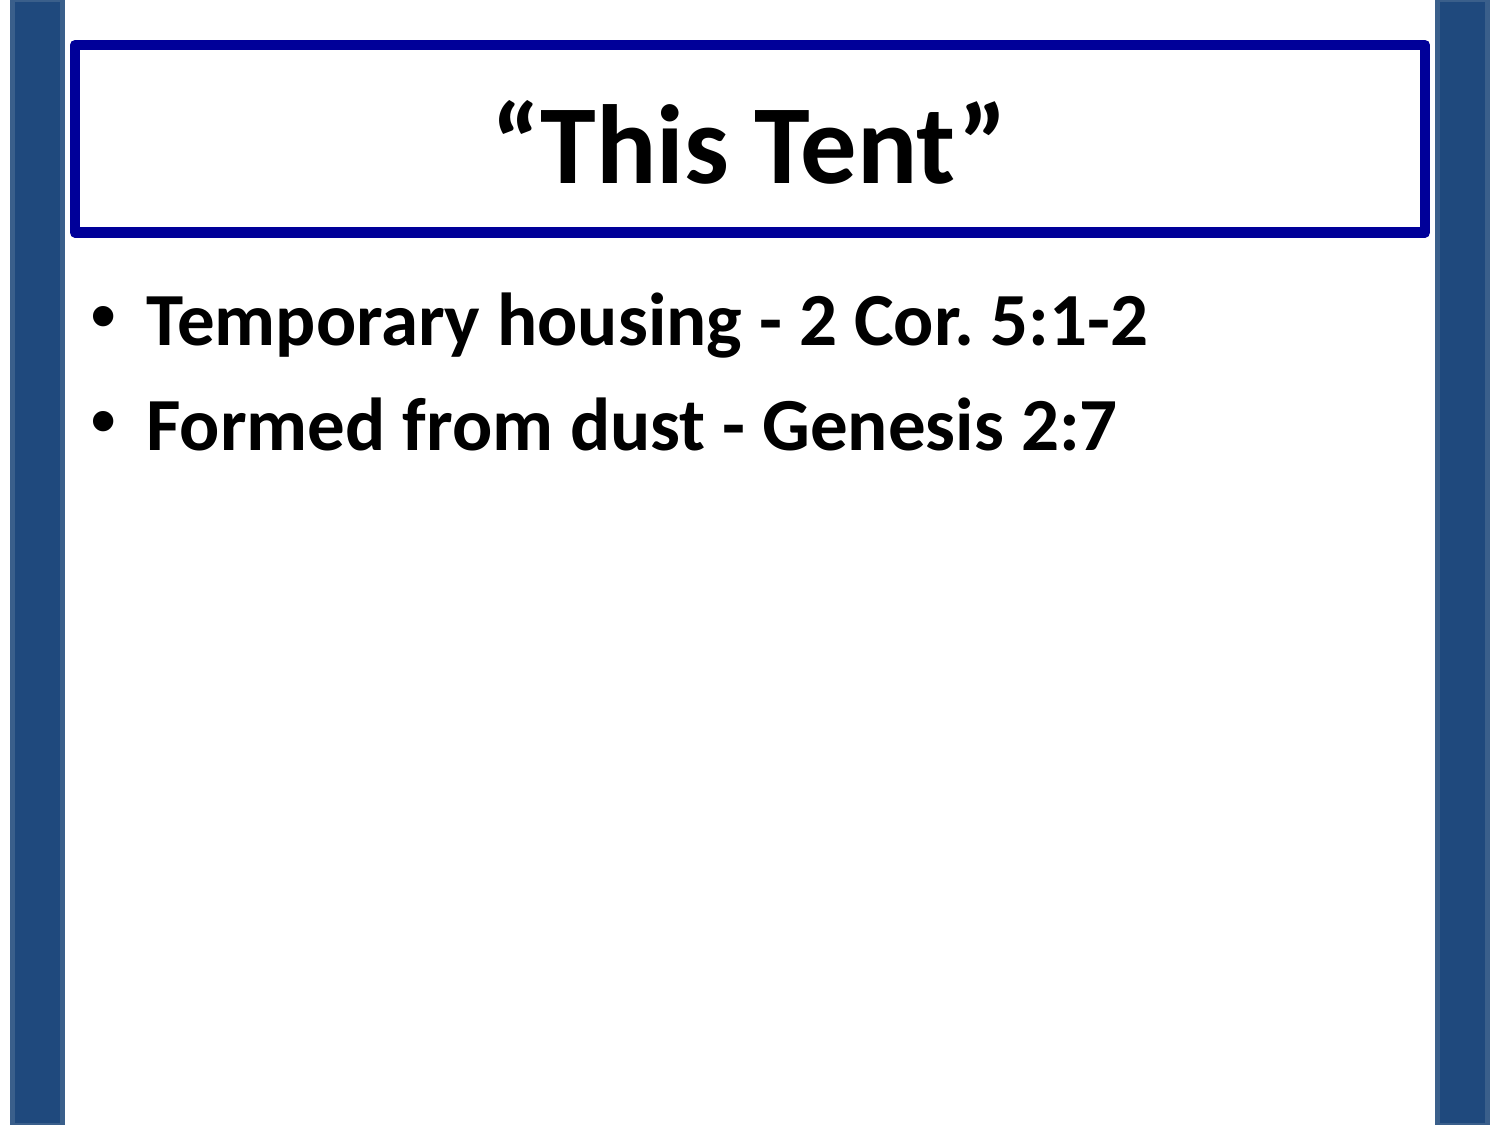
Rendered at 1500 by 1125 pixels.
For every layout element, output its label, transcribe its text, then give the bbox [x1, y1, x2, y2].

text_box [1435, 0, 1490, 1125]
title “This Tent” [75, 45, 1425, 233]
list Temporary housing - 2 Cor. 5:1-2 Formed from dust - Genesis 2:7 [75, 262, 1425, 1005]
text_box [10, 0, 65, 1125]
